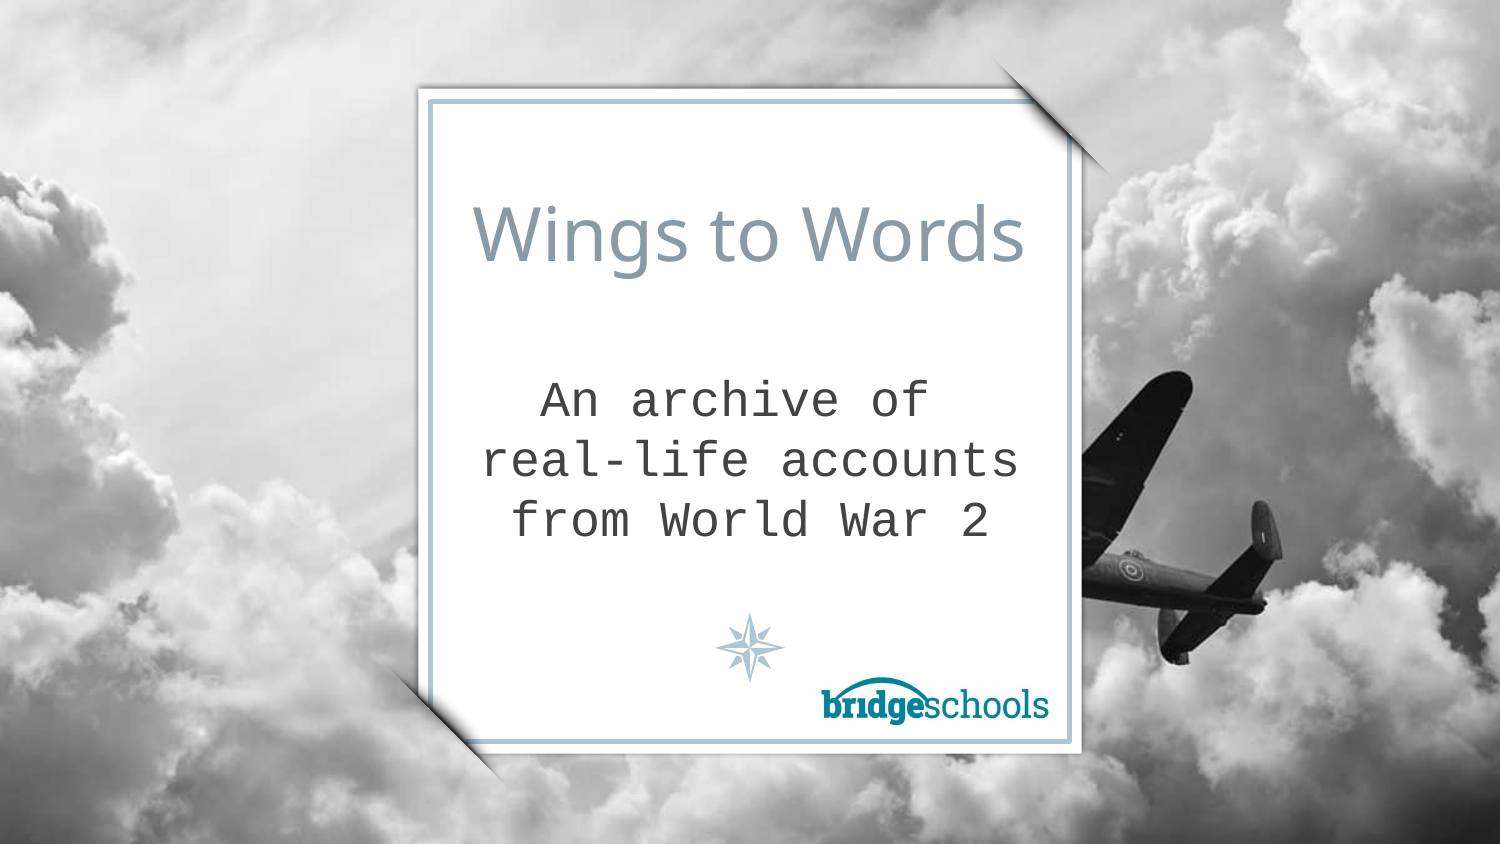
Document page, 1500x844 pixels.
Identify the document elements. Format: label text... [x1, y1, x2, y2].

picture [0, 0, 1500, 844]
title Wings to Words An archive of real-life accounts from World War 2 [457, 89, 1043, 464]
